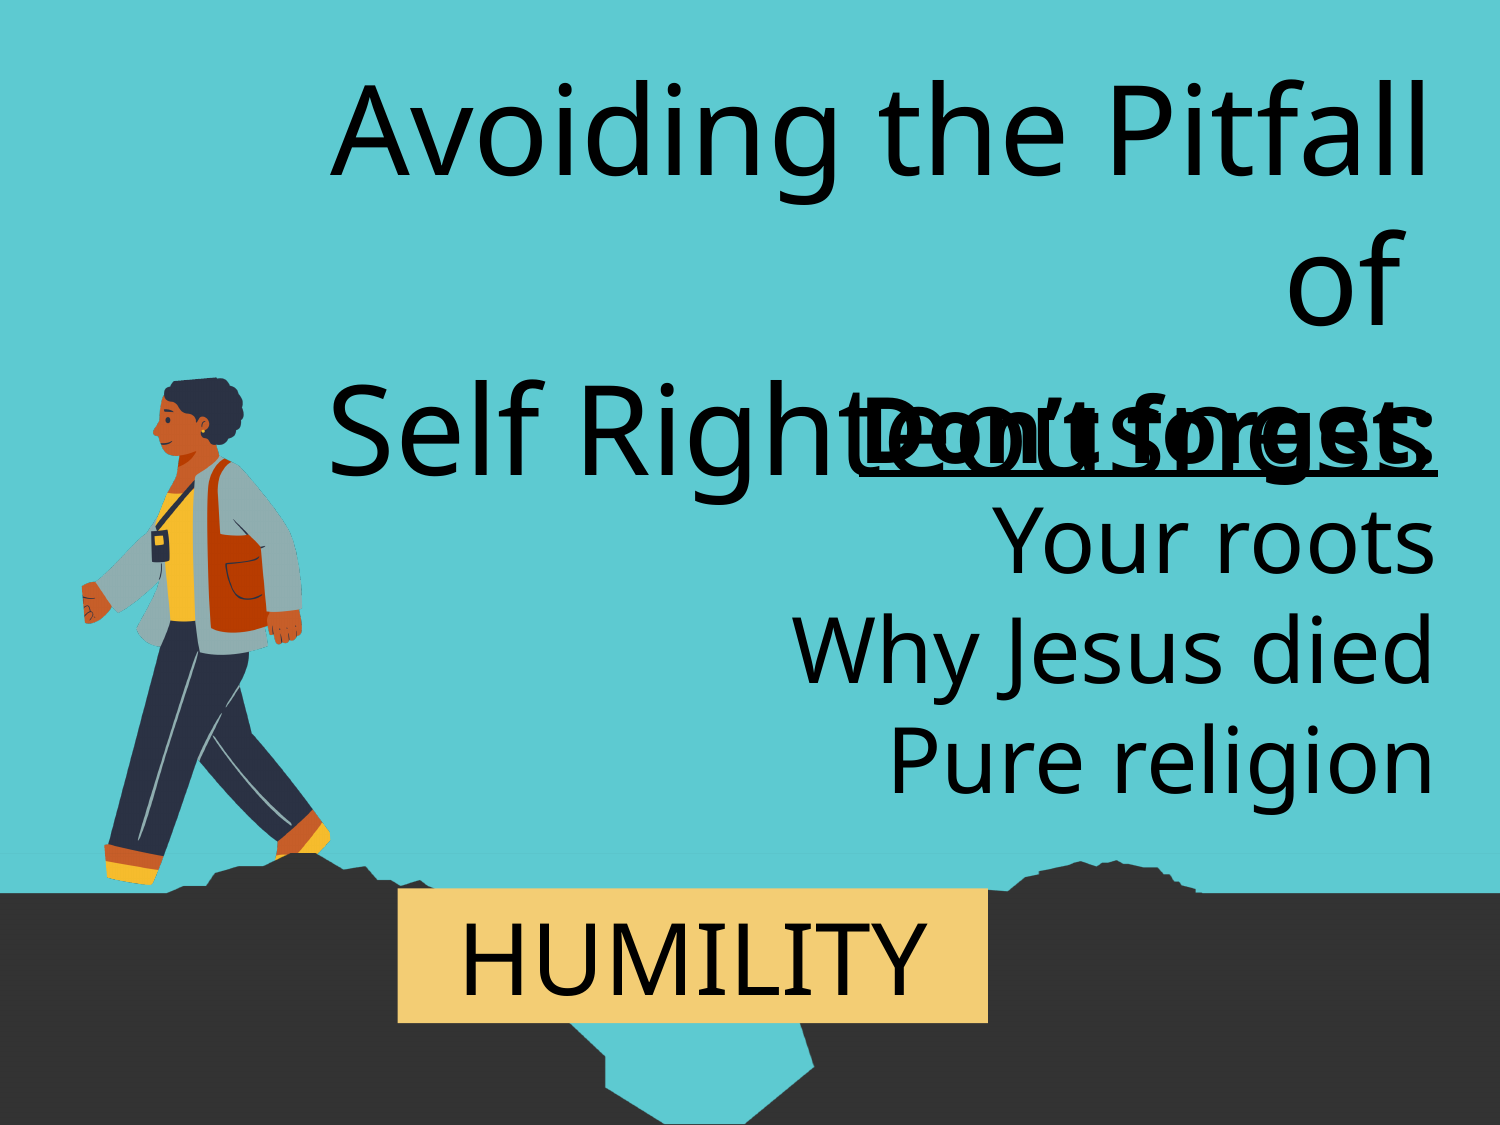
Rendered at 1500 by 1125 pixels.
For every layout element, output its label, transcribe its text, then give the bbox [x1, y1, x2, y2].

text_box [64, 380, 332, 853]
text_box Don’t forget: Your roots Why Jesus died Pure religion [178, 364, 1453, 820]
text_box [0, 853, 1500, 1125]
text_box HUMILITY [397, 888, 988, 1024]
text_box Avoiding the Pitfall of Self Righteousness [178, 42, 1450, 364]
